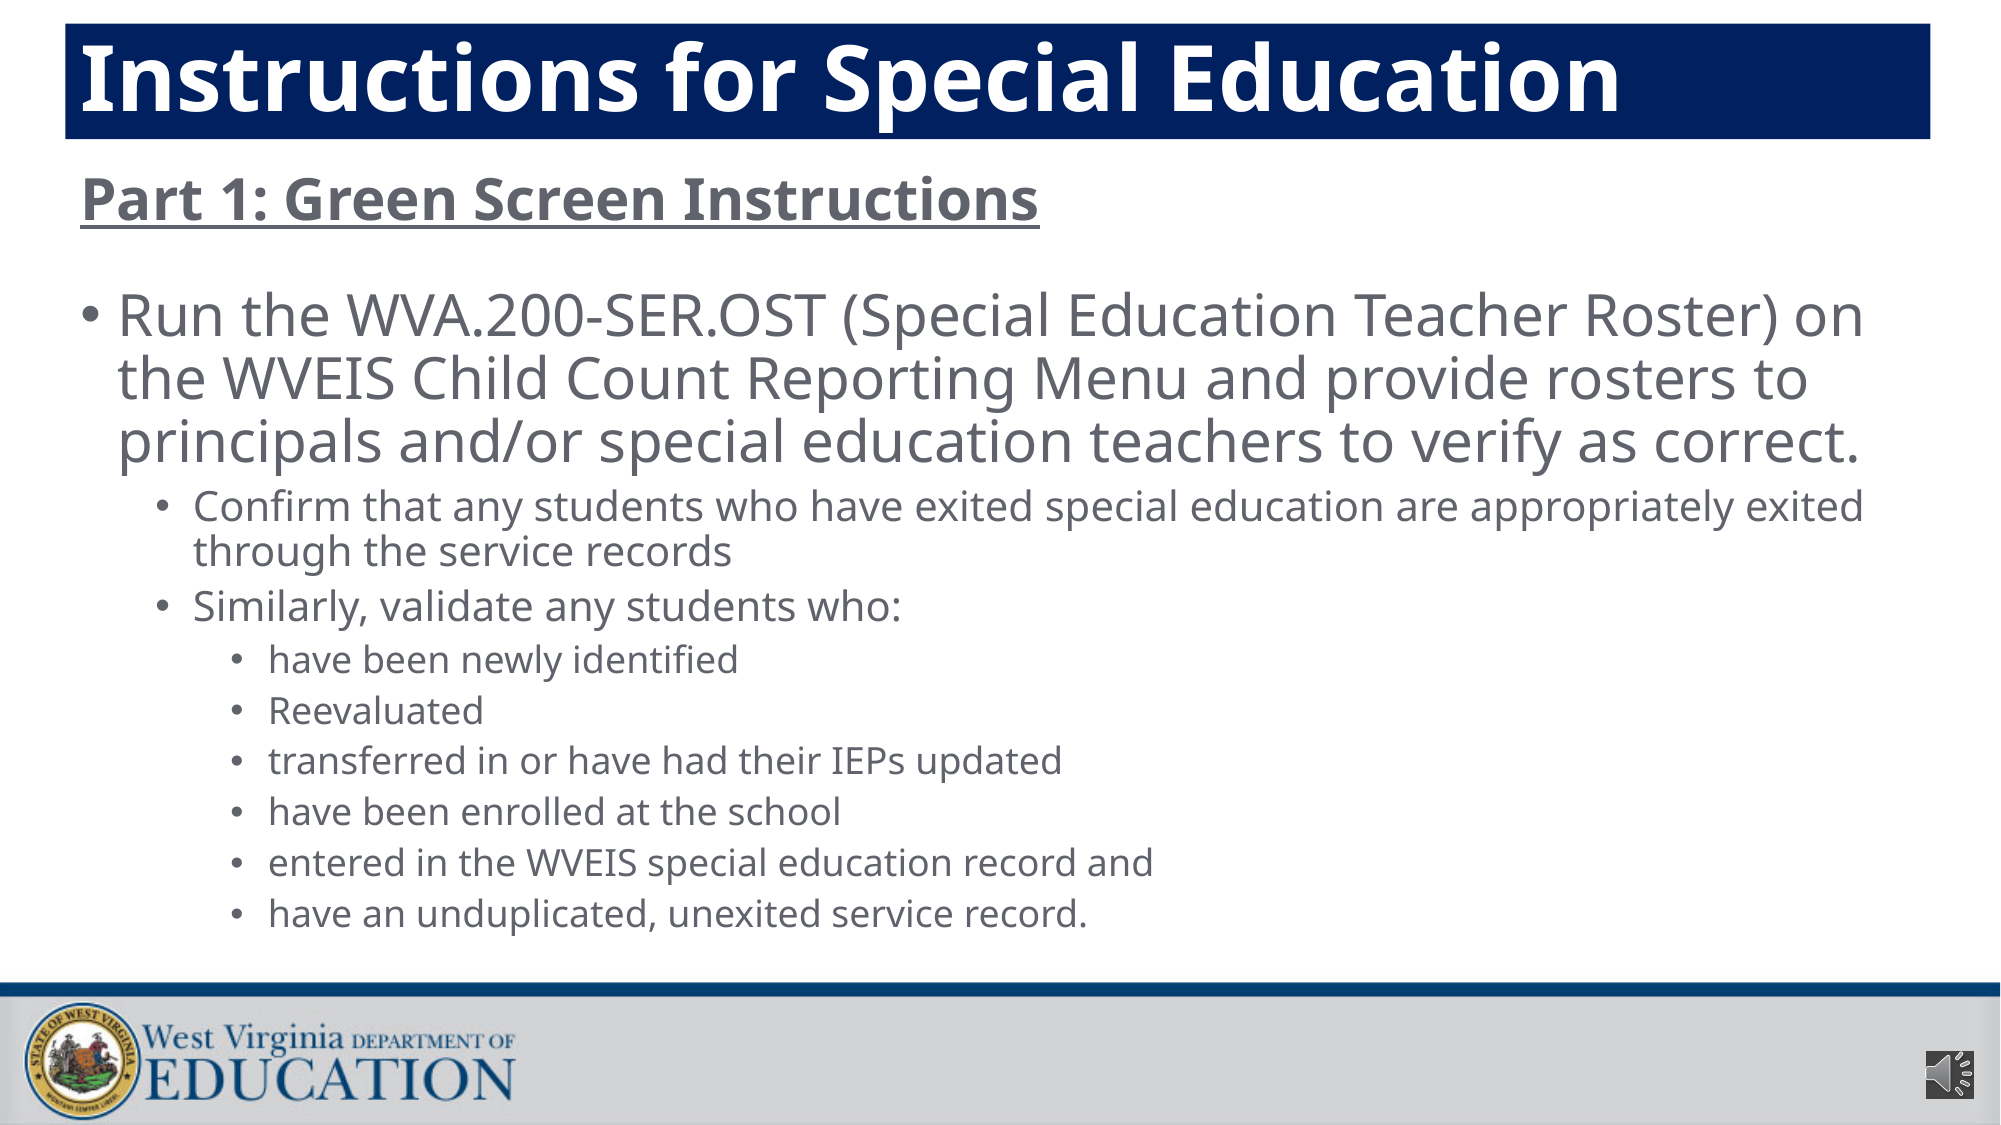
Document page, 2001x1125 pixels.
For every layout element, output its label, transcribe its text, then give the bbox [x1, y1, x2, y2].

title Instructions for Special Education [65, 23, 1931, 140]
list Part 1: Green Screen Instructions Run the WVA.200-SER.OST (Special Education Teacher Roster) on the WVEIS Child Count Reporting Menu and provide rosters to principals and/or special education teachers to verify as correct. Confirm that any students who have exited special education are appropriately exited through the service records Similarly, validate any students who: have been newly identified Reevaluated transferred in or have had their IEPs updated have been enrolled at the school entered in the WVEIS special education record and have an unduplicated, unexited service record. [65, 162, 1931, 940]
picture [0, 0, 2001, 1125]
